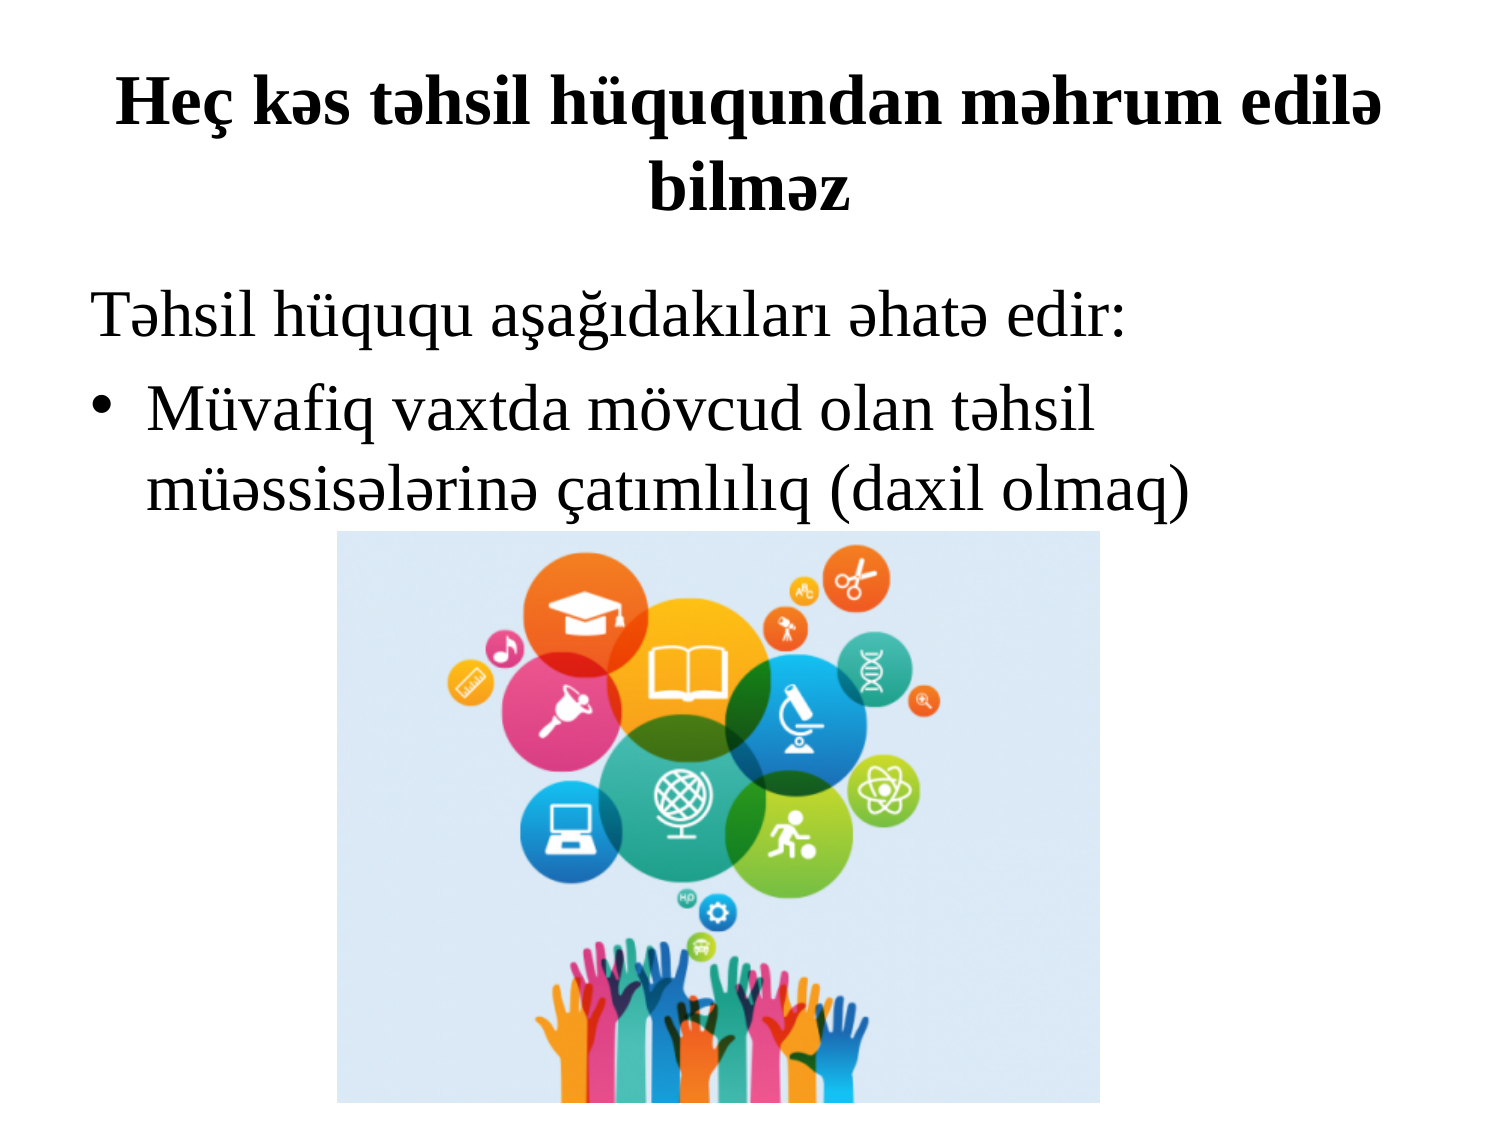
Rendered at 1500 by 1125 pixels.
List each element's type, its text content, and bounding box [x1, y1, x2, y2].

list Təhsil hüququ aşağıdakıları əhatə edir: Müvafiq vaxtda mövcud olan təhsil müəssisələrinə çatımlılıq (daxil olmaq) [75, 262, 1425, 1005]
picture [337, 531, 1101, 1104]
title Heç kəs təhsil hüququndan məhrum edilə bilməz [75, 45, 1425, 233]
